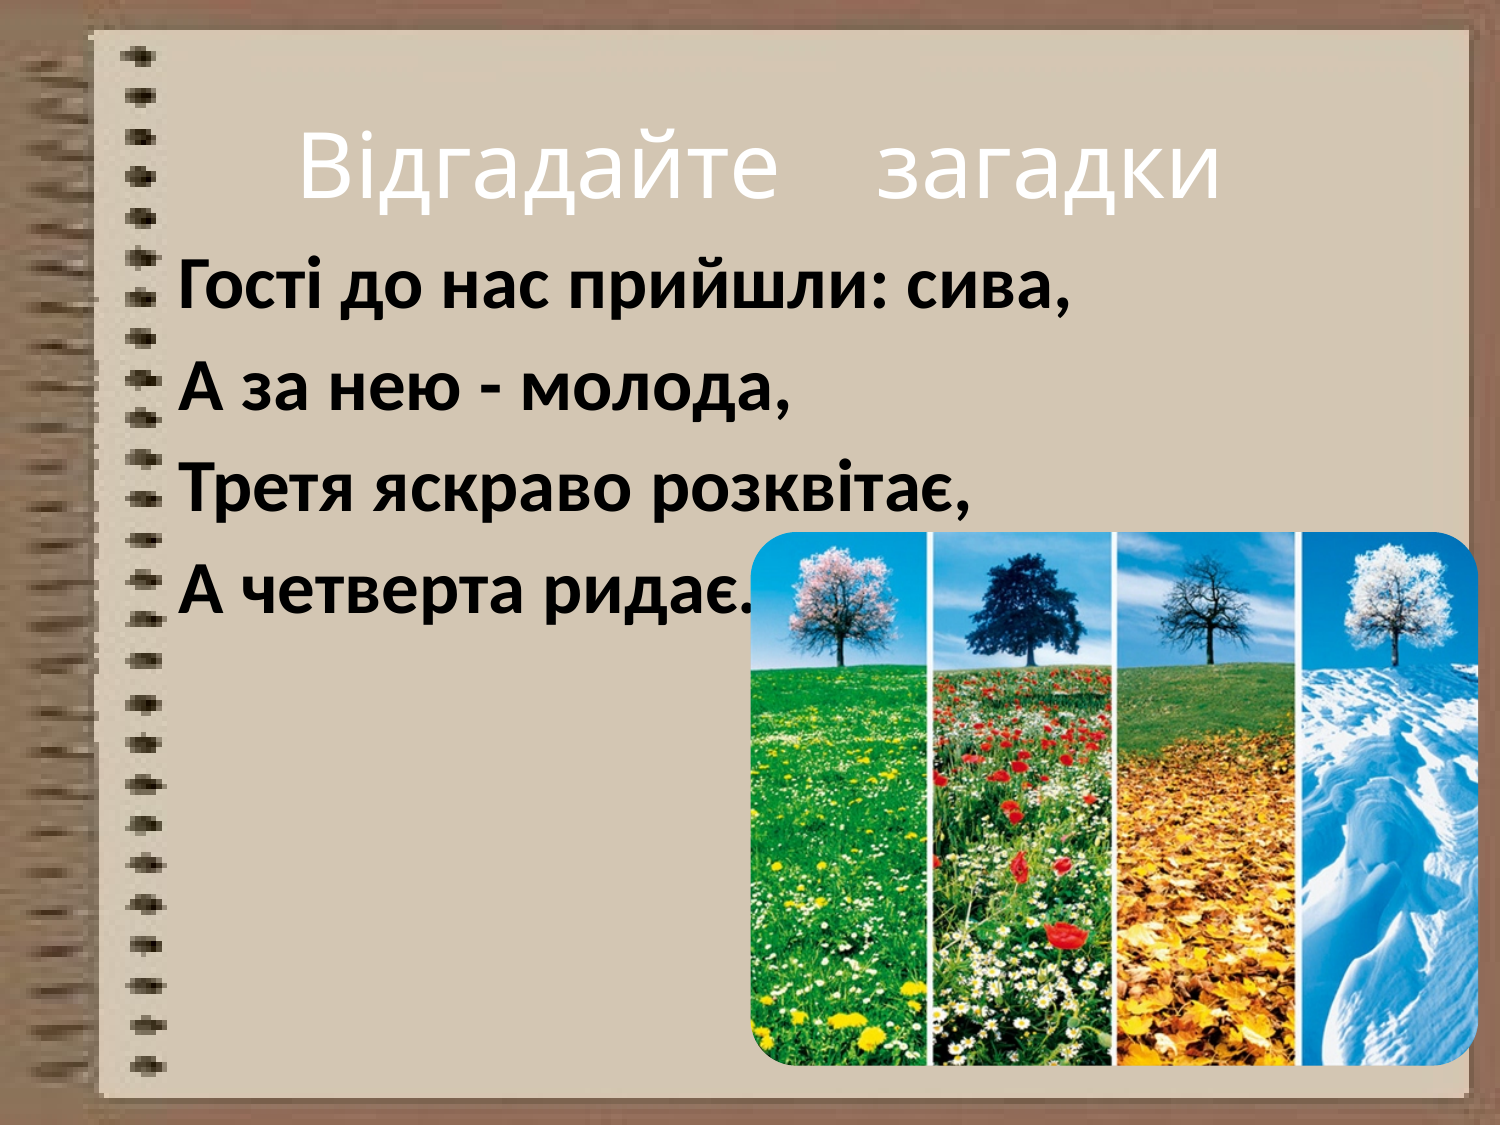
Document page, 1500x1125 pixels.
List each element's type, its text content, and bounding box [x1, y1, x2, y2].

picture [0, 0, 1500, 1125]
title Відгадайте загадки [113, 59, 1408, 278]
list Гості до нас прийшли: сива, А за нею - молода, Третя яскраво розквітає, А четверта ридає. [164, 235, 1338, 923]
